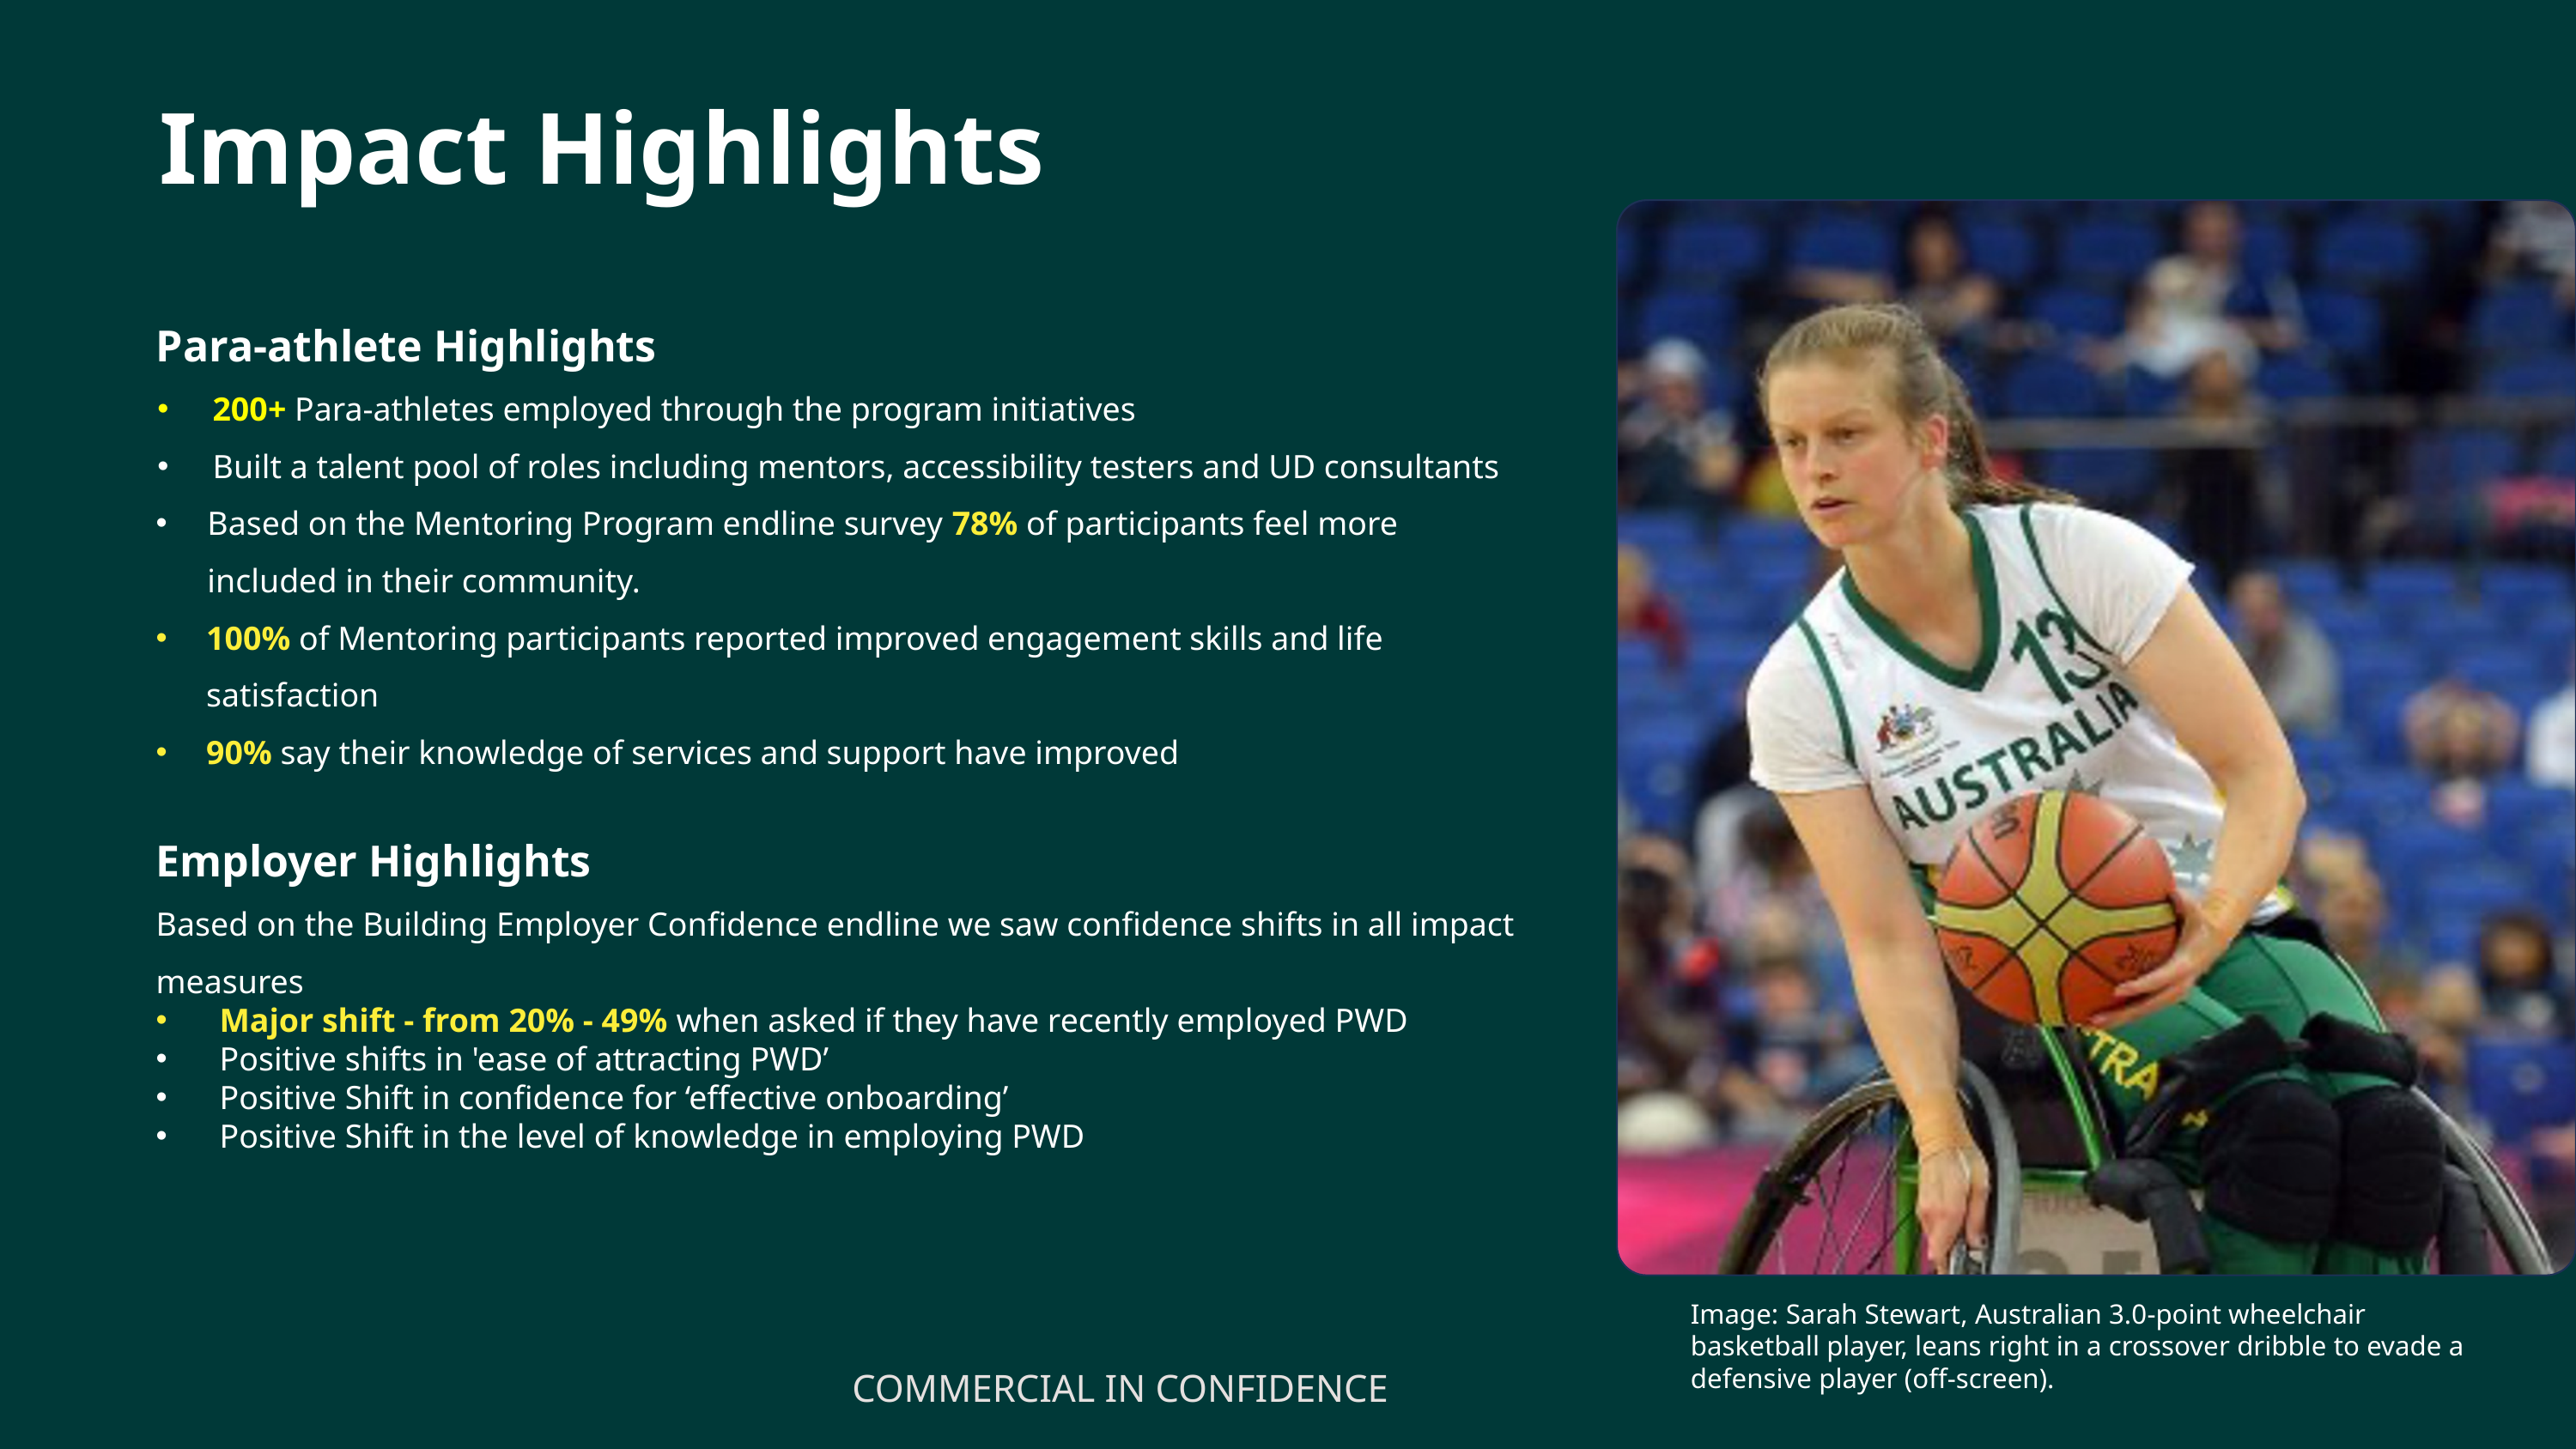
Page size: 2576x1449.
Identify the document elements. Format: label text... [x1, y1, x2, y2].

text_box Image: Sarah Stewart, Australian 3.0-point wheelchair basketball player, leans right in a crossover dribble to evade a defensive player (off-screen). [1678, 1290, 2515, 1400]
text_box [1615, 199, 2576, 1276]
text_box COMMERCIAL IN CONFIDENCE [839, 1347, 2170, 1404]
text_box Para-athlete Highlights 200+ Para-athletes employed through the program initiatives Built a talent pool of roles including mentors, accessibility testers and UD consultants Based on the Mentoring Program endline survey 78% of participants feel more included in their community. 100% of Mentoring participants reported improved engagement skills and life satisfaction 90% say their knowledge of services and support have improved Employer Highlights Based on the Building Employer Confidence endline we saw confidence shifts in all impact measures Major shift - from 20% - 49% when asked if they have recently employed PWD Positive shifts in 'ease of attracting PWD’ Positive Shift in confidence for ‘effective onboarding’ Positive Shift in the level of knowledge in employing PWD [143, 306, 1535, 1376]
title Impact Highlights [143, 76, 2354, 277]
